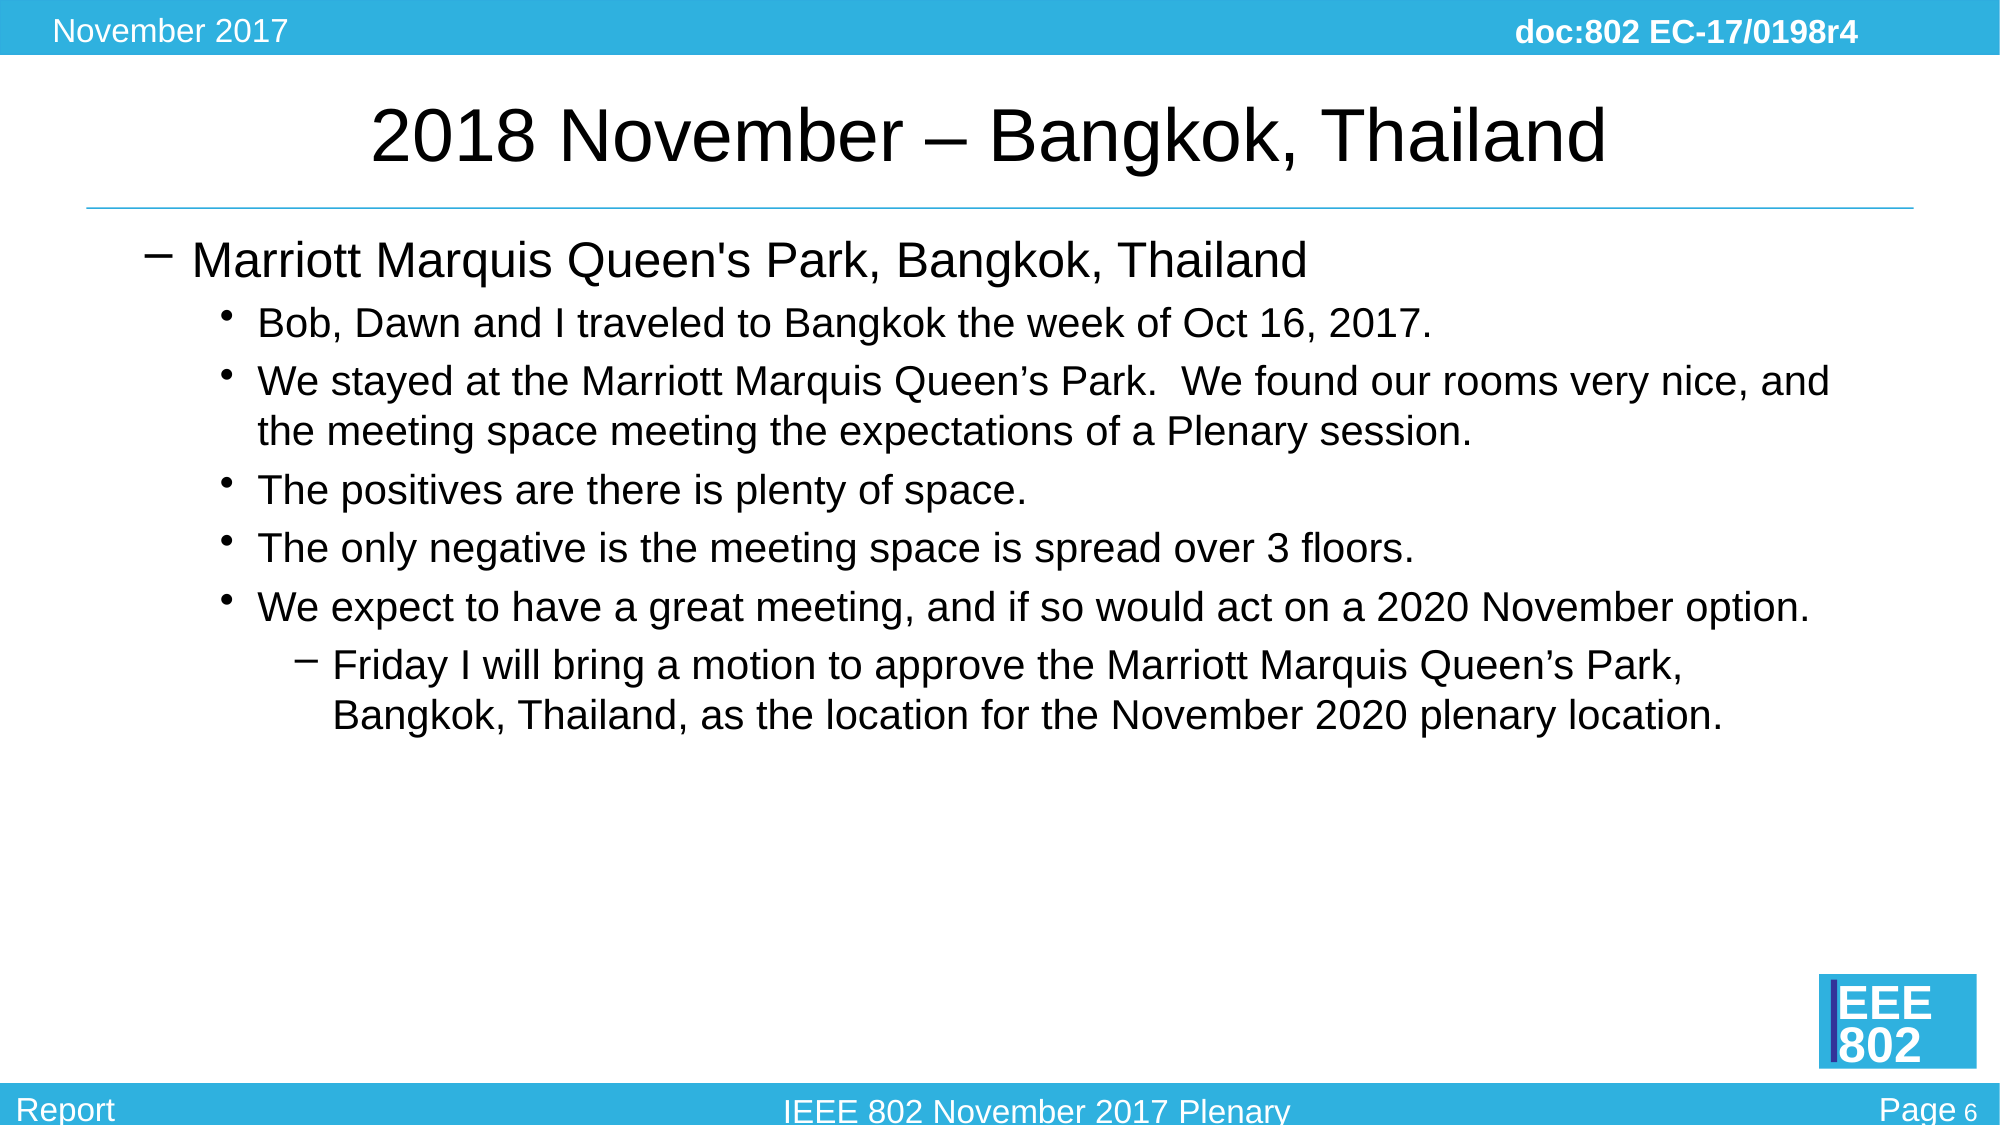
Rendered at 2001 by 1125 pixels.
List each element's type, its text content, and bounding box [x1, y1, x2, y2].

list Marriott Marquis Queen's Park, Bangkok, Thailand Bob, Dawn and I traveled to Bangkok the week of Oct 16, 2017. We stayed at the Marriott Marquis Queen’s Park. We found our rooms very nice, and the meeting space meeting the expectations of a Plenary session. The positives are there is plenty of space. The only negative is the meeting space is spread over 3 floors. We expect to have a great meeting, and if so would act on a 2020 November option. Friday I will bring a motion to approve the Marriott Marquis Queen’s Park, Bangkok, Thailand, as the location for the November 2020 plenary location. [54, 220, 1855, 963]
title 2018 November – Bangkok, Thailand [99, 66, 1900, 197]
